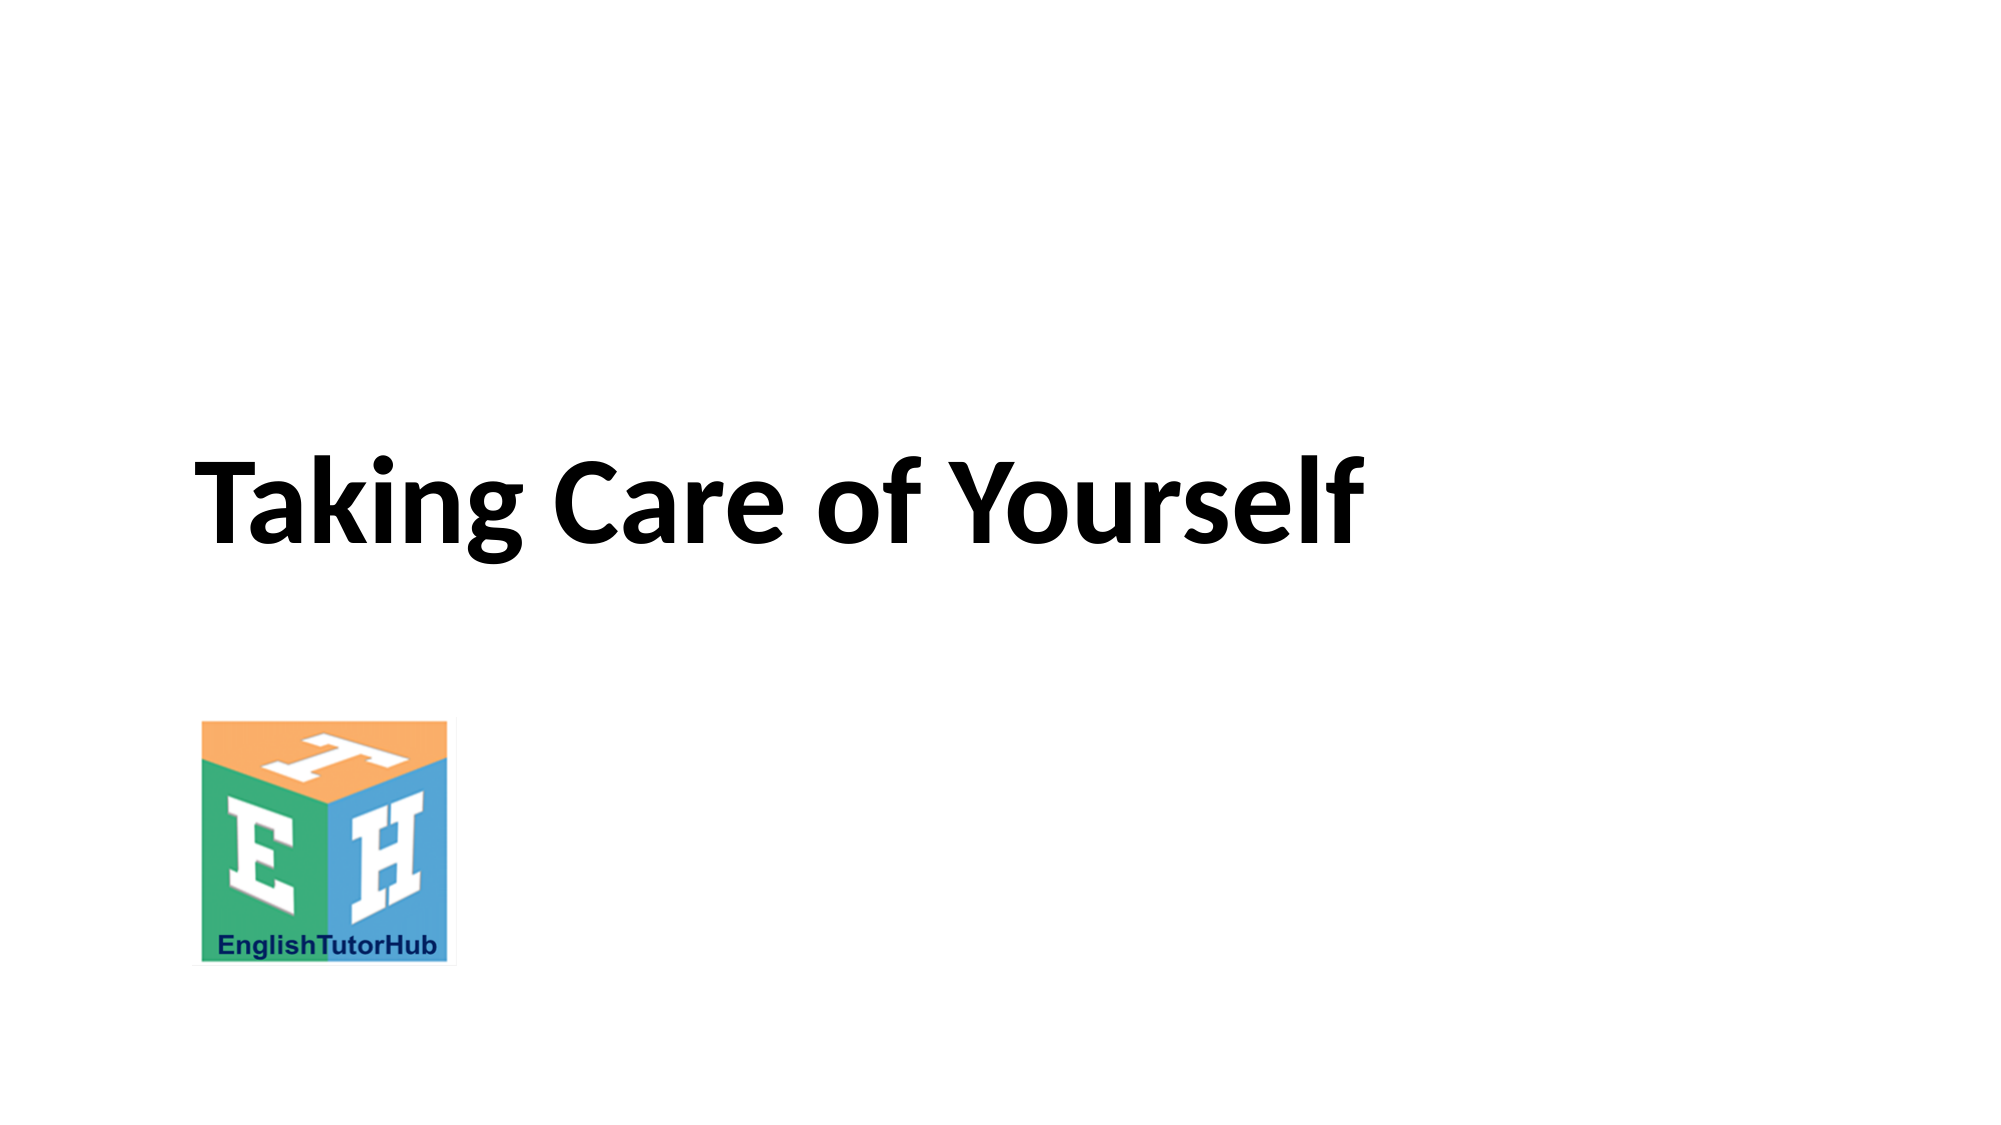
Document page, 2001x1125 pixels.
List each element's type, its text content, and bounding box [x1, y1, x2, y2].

picture [192, 717, 471, 977]
text_box Taking Care of Yourself [0, 401, 1389, 577]
